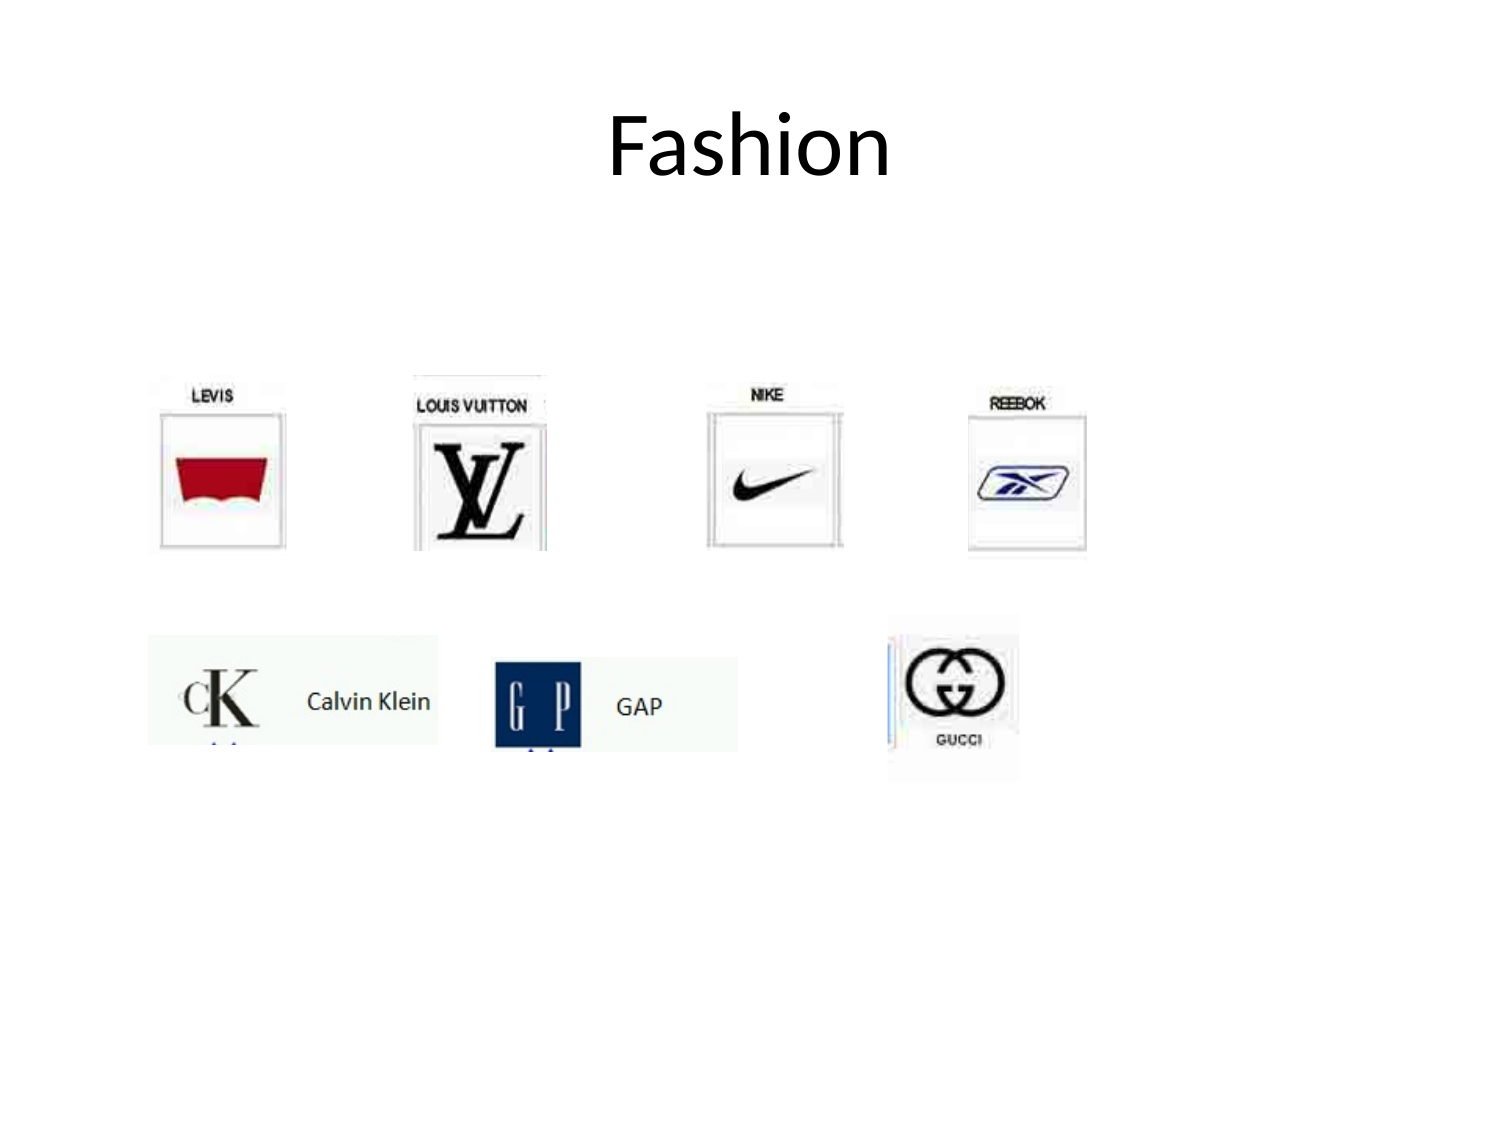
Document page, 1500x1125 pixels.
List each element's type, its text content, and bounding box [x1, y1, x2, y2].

picture [412, 374, 548, 551]
title Fashion [75, 45, 1425, 233]
picture [967, 382, 1088, 574]
picture [147, 374, 287, 555]
picture [887, 614, 1020, 782]
picture [147, 634, 439, 745]
picture [490, 657, 739, 753]
picture [706, 382, 845, 551]
